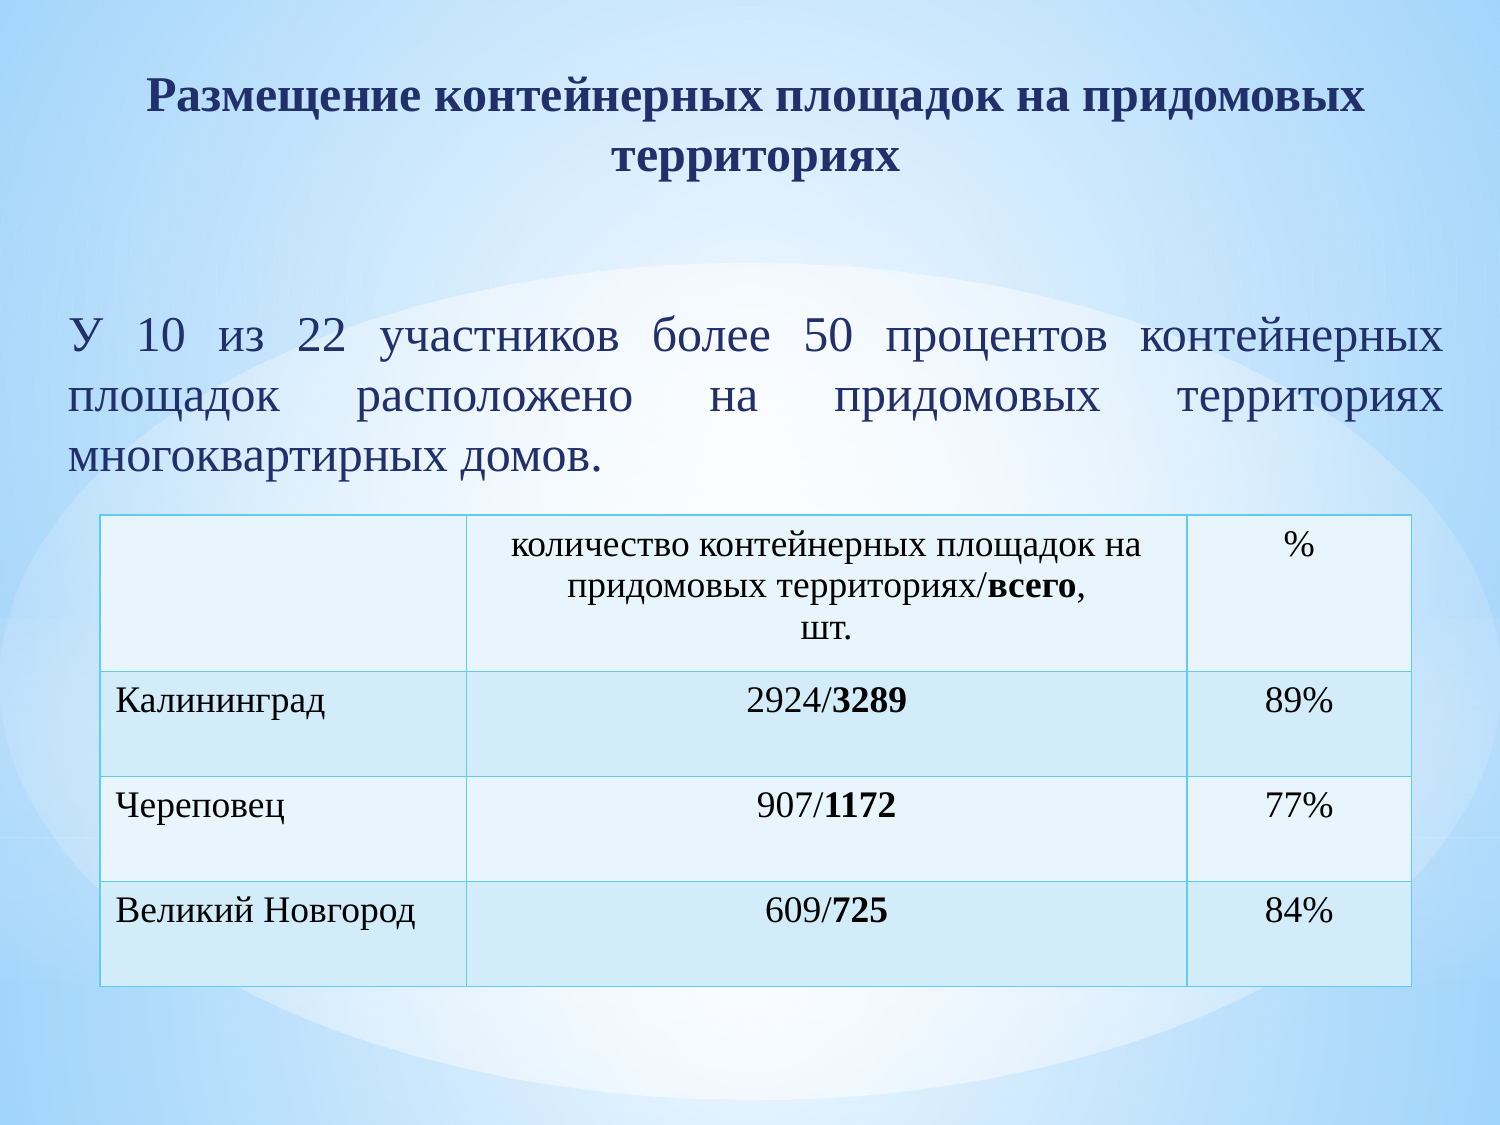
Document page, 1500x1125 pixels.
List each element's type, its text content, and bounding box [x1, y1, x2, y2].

table_cell 77% [1188, 777, 1411, 881]
table_cell Калининград [101, 672, 466, 776]
table_cell 89% [1188, 672, 1411, 776]
table_cell Великий Новгород [101, 882, 466, 986]
table_cell 907/1172 [467, 777, 1186, 881]
text_box Размещение контейнерных площадок на придомовых территориях У 10 из 22 участников более 50 процентов контейнерных площадок расположено на придомовых территориях многоквартирных домов. [53, 54, 1459, 490]
table_header % [1188, 516, 1411, 671]
table_cell 84% [1188, 882, 1411, 986]
table_cell 2924/3289 [467, 672, 1186, 776]
table_header [101, 516, 466, 671]
table_header количество контейнерных площадок на придомовых территориях/всего, шт. [467, 516, 1186, 671]
table_cell Череповец [101, 777, 466, 881]
table_cell 609/725 [467, 882, 1186, 986]
